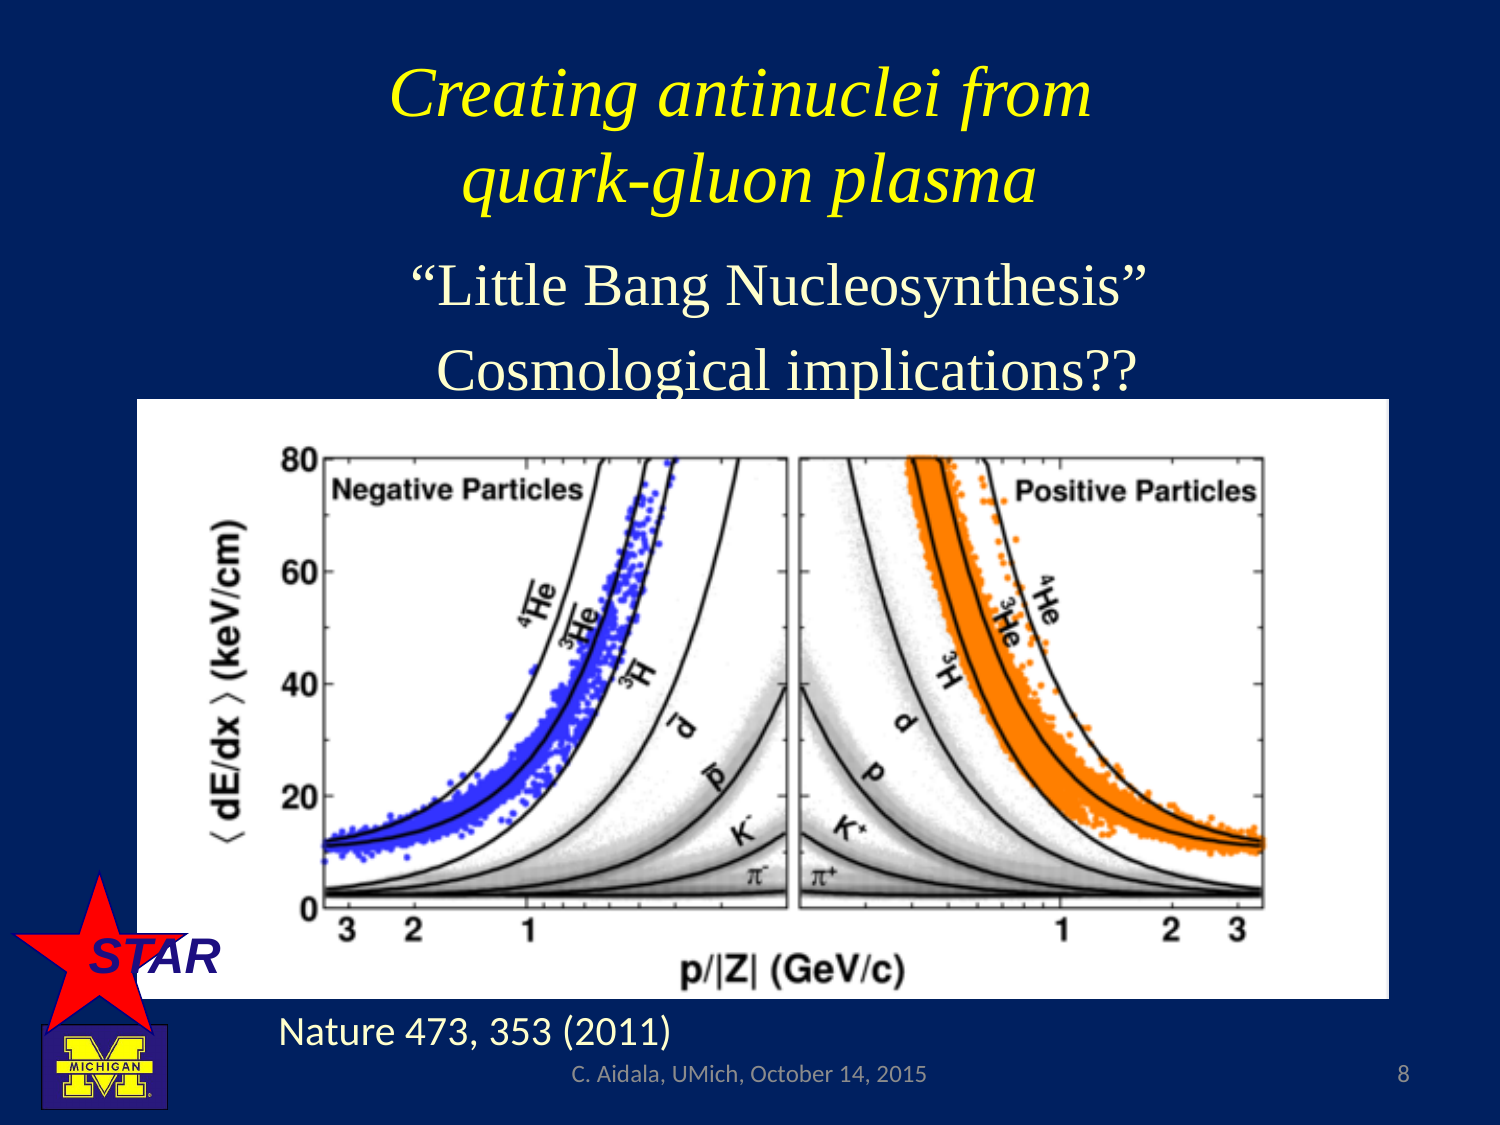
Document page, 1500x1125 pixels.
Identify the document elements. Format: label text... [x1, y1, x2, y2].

footer C. Aidala, UMich, October 14, 2015 [512, 1042, 988, 1103]
slide_number 8 [1074, 1042, 1425, 1103]
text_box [12, 871, 263, 1035]
picture [41, 1035, 168, 1110]
title Creating antinuclei from quark-gluon plasma [75, 37, 1425, 225]
list “Little Bang Nucleosynthesis” Cosmological implications?? [75, 237, 1425, 1063]
text_box Nature 473, 353 (2011) [263, 1008, 688, 1062]
picture [137, 399, 1389, 999]
